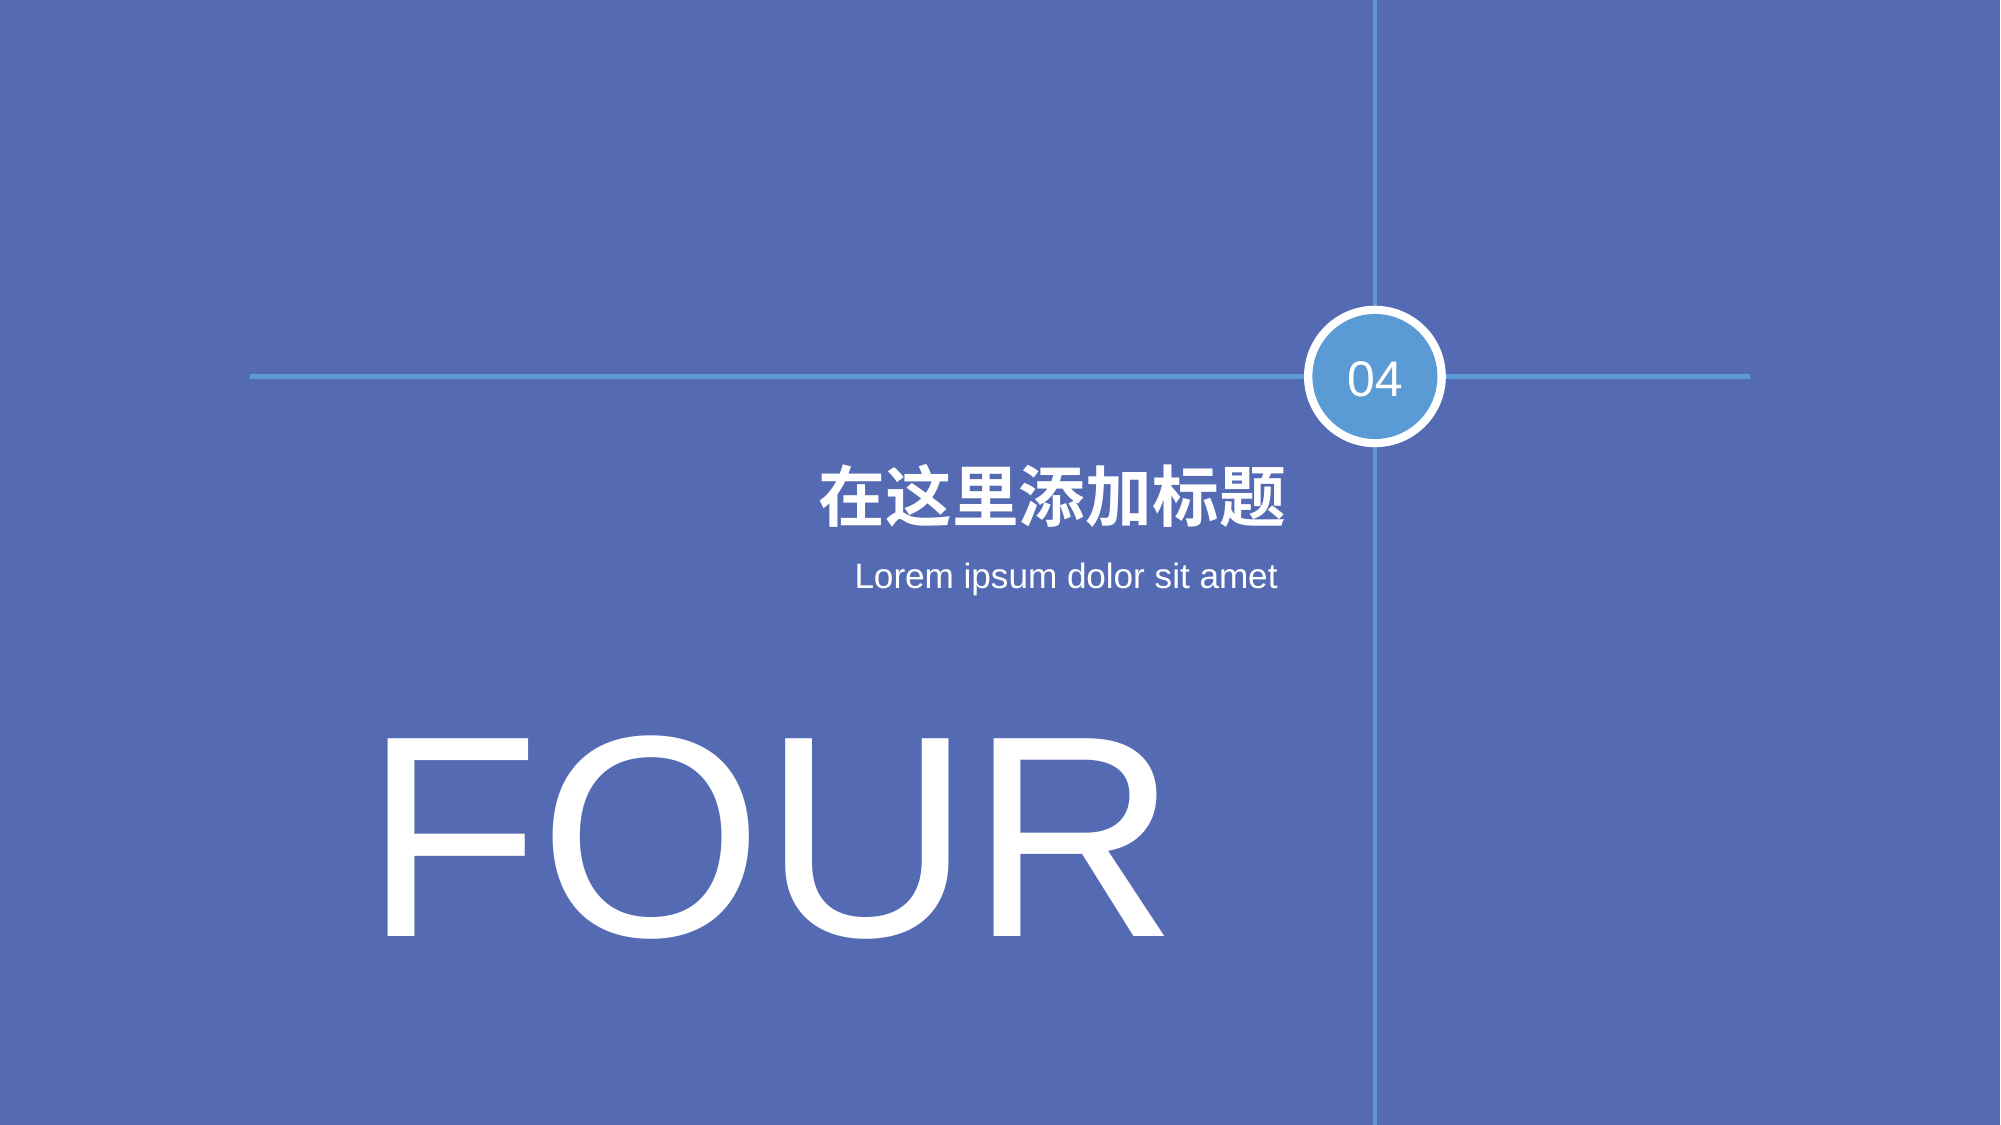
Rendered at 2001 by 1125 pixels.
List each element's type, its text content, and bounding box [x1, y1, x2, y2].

text_box 04 [1376, 312, 1439, 376]
text_box 04 [1376, 377, 1439, 441]
text_box [1376, 377, 1447, 449]
text_box [1302, 304, 1374, 376]
text_box Lorem ipsum dolor sit amet [646, 553, 1279, 596]
text_box 在这里添加标题 [434, 426, 1286, 564]
text_box 04 [1311, 312, 1374, 376]
text_box FOUR [346, 670, 1197, 974]
text_box [1376, 304, 1447, 376]
text_box 04 [1311, 377, 1374, 441]
text_box [1302, 377, 1374, 449]
